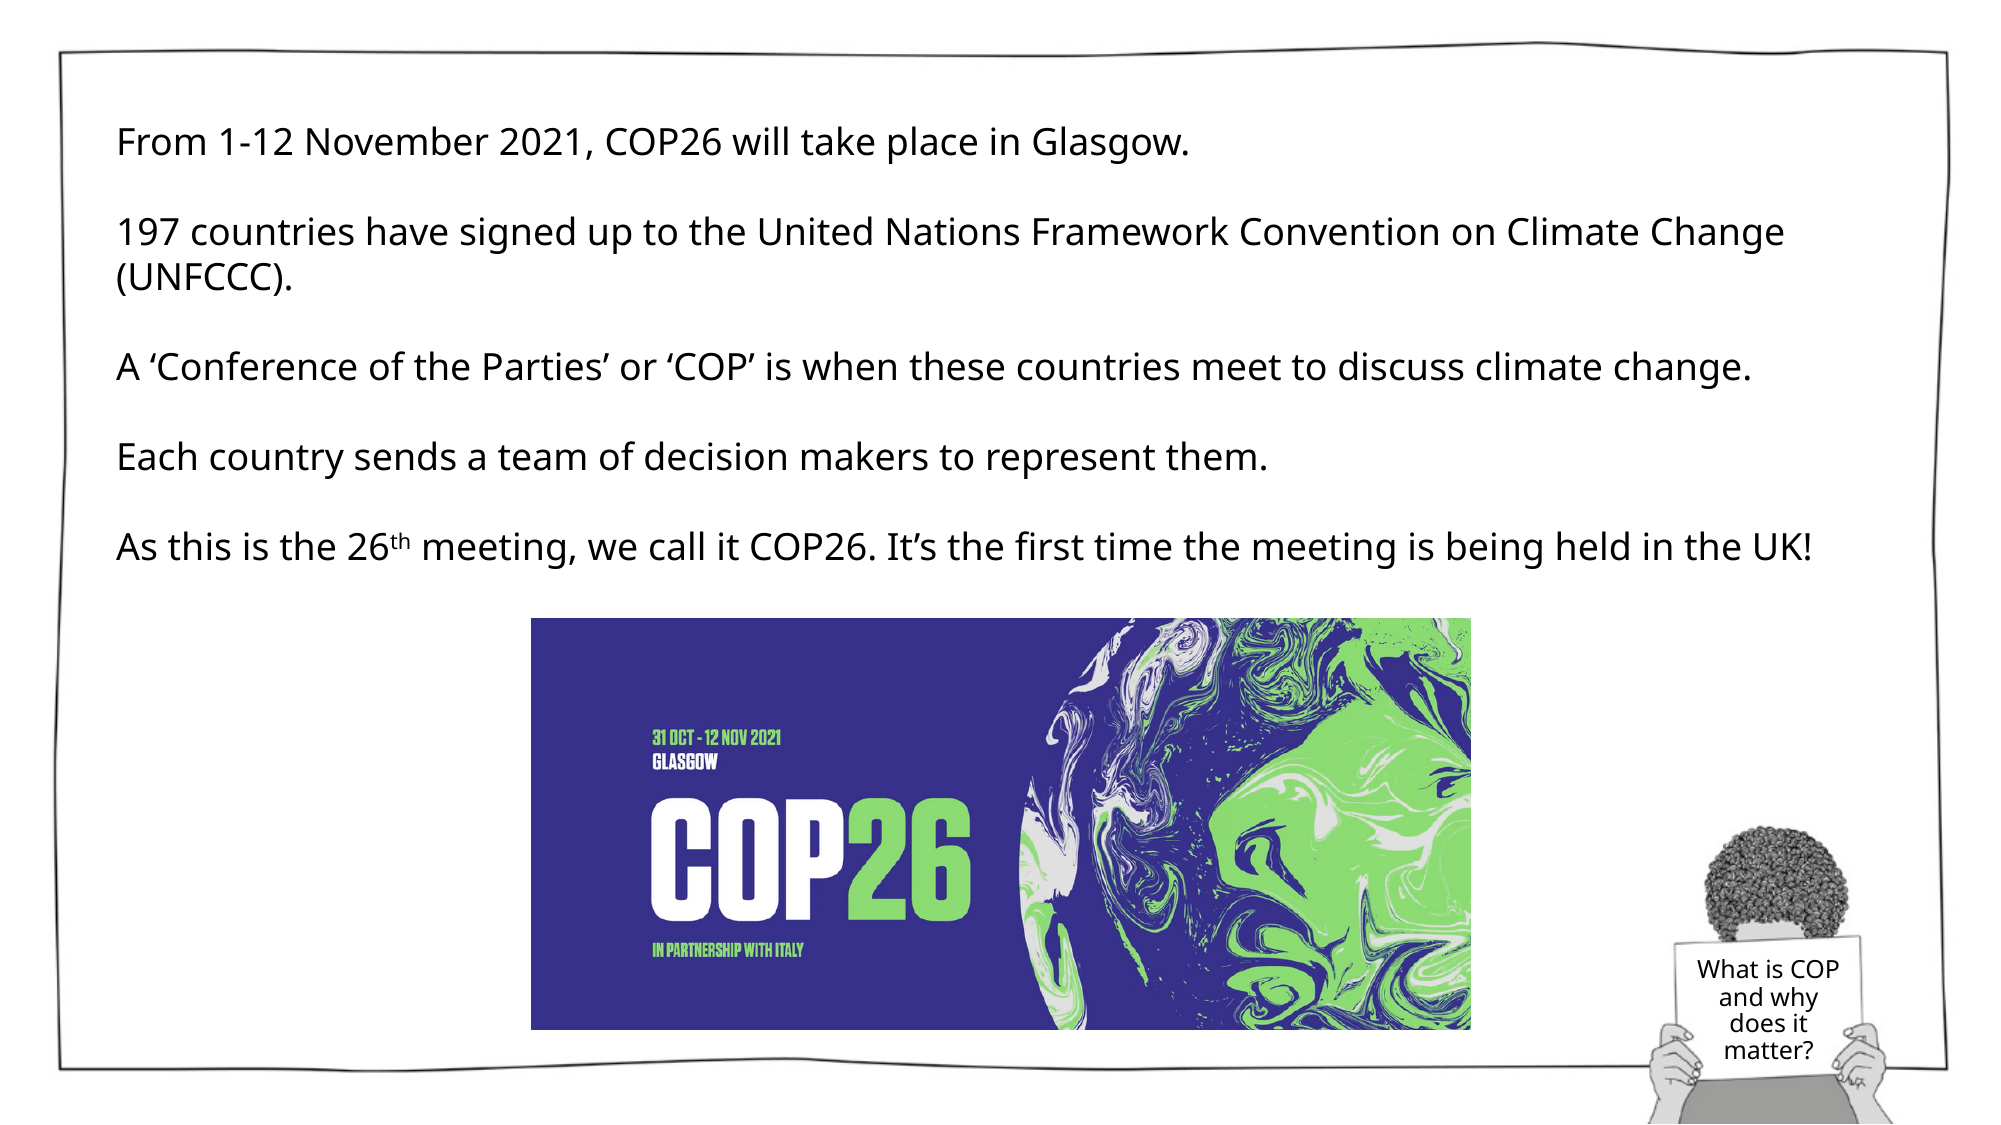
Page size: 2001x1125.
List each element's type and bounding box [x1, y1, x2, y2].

text_box [2, 0, 2000, 1124]
picture [531, 618, 1471, 1030]
